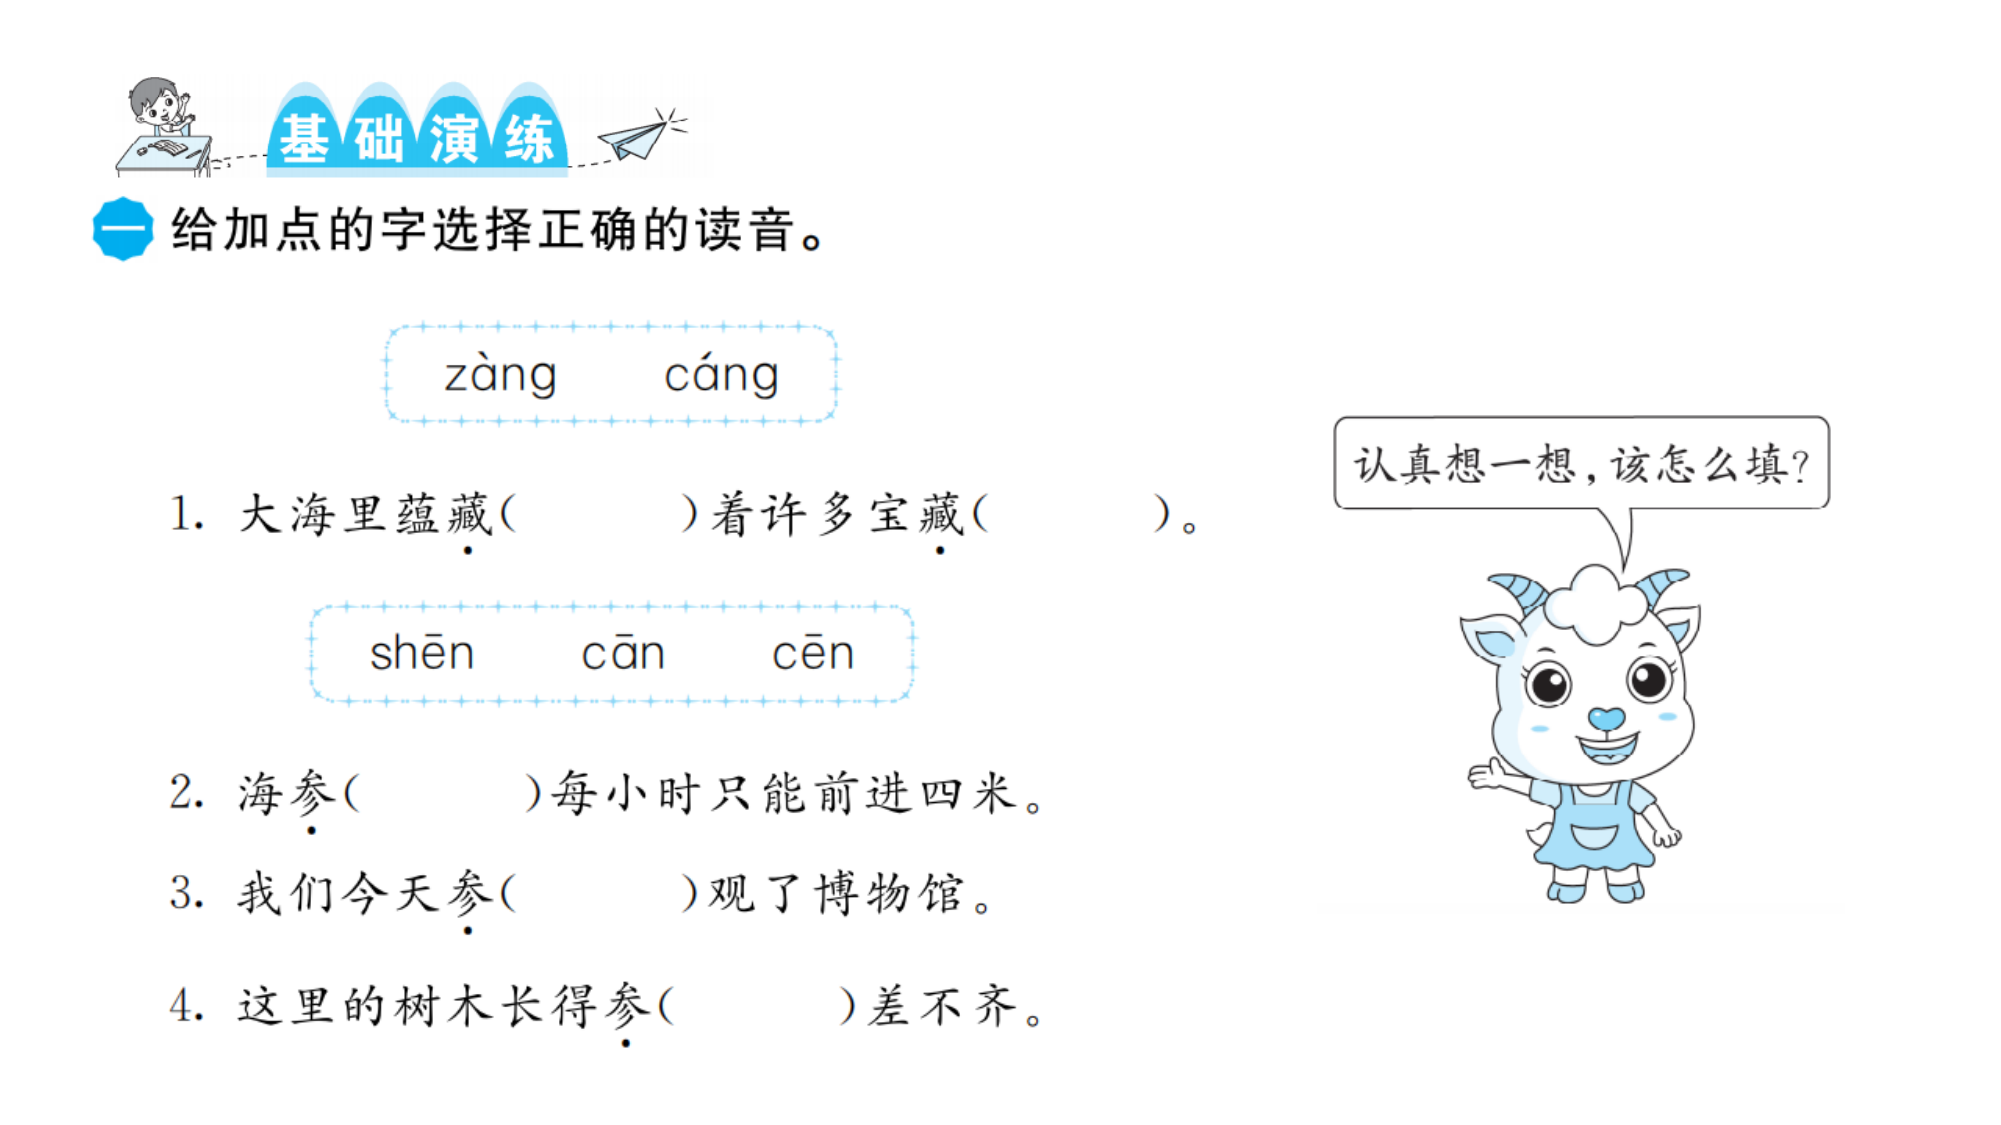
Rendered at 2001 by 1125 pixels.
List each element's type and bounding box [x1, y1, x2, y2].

picture [78, 66, 1845, 1054]
